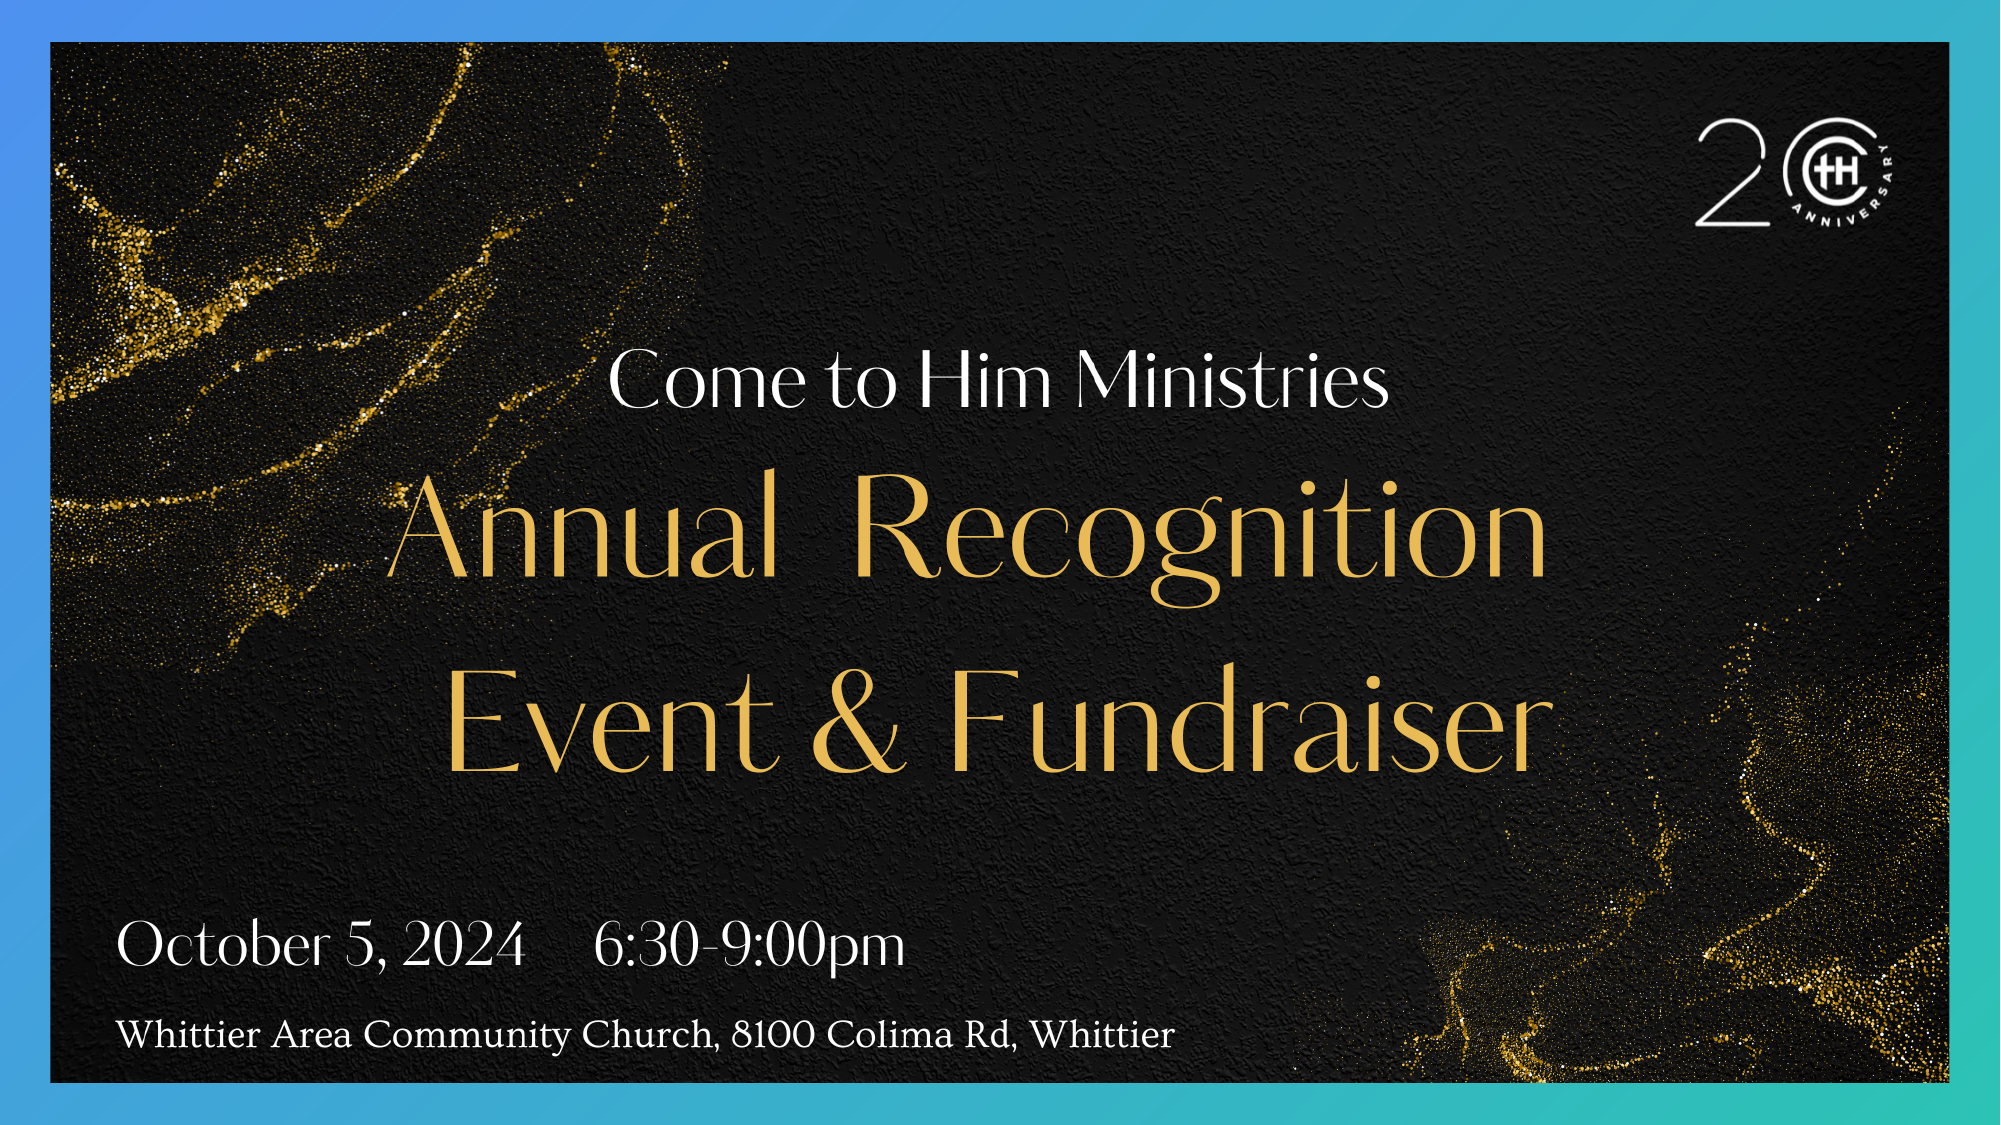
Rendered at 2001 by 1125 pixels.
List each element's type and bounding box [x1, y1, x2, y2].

text_box [0, 0, 2000, 1125]
picture [50, 42, 1950, 1083]
